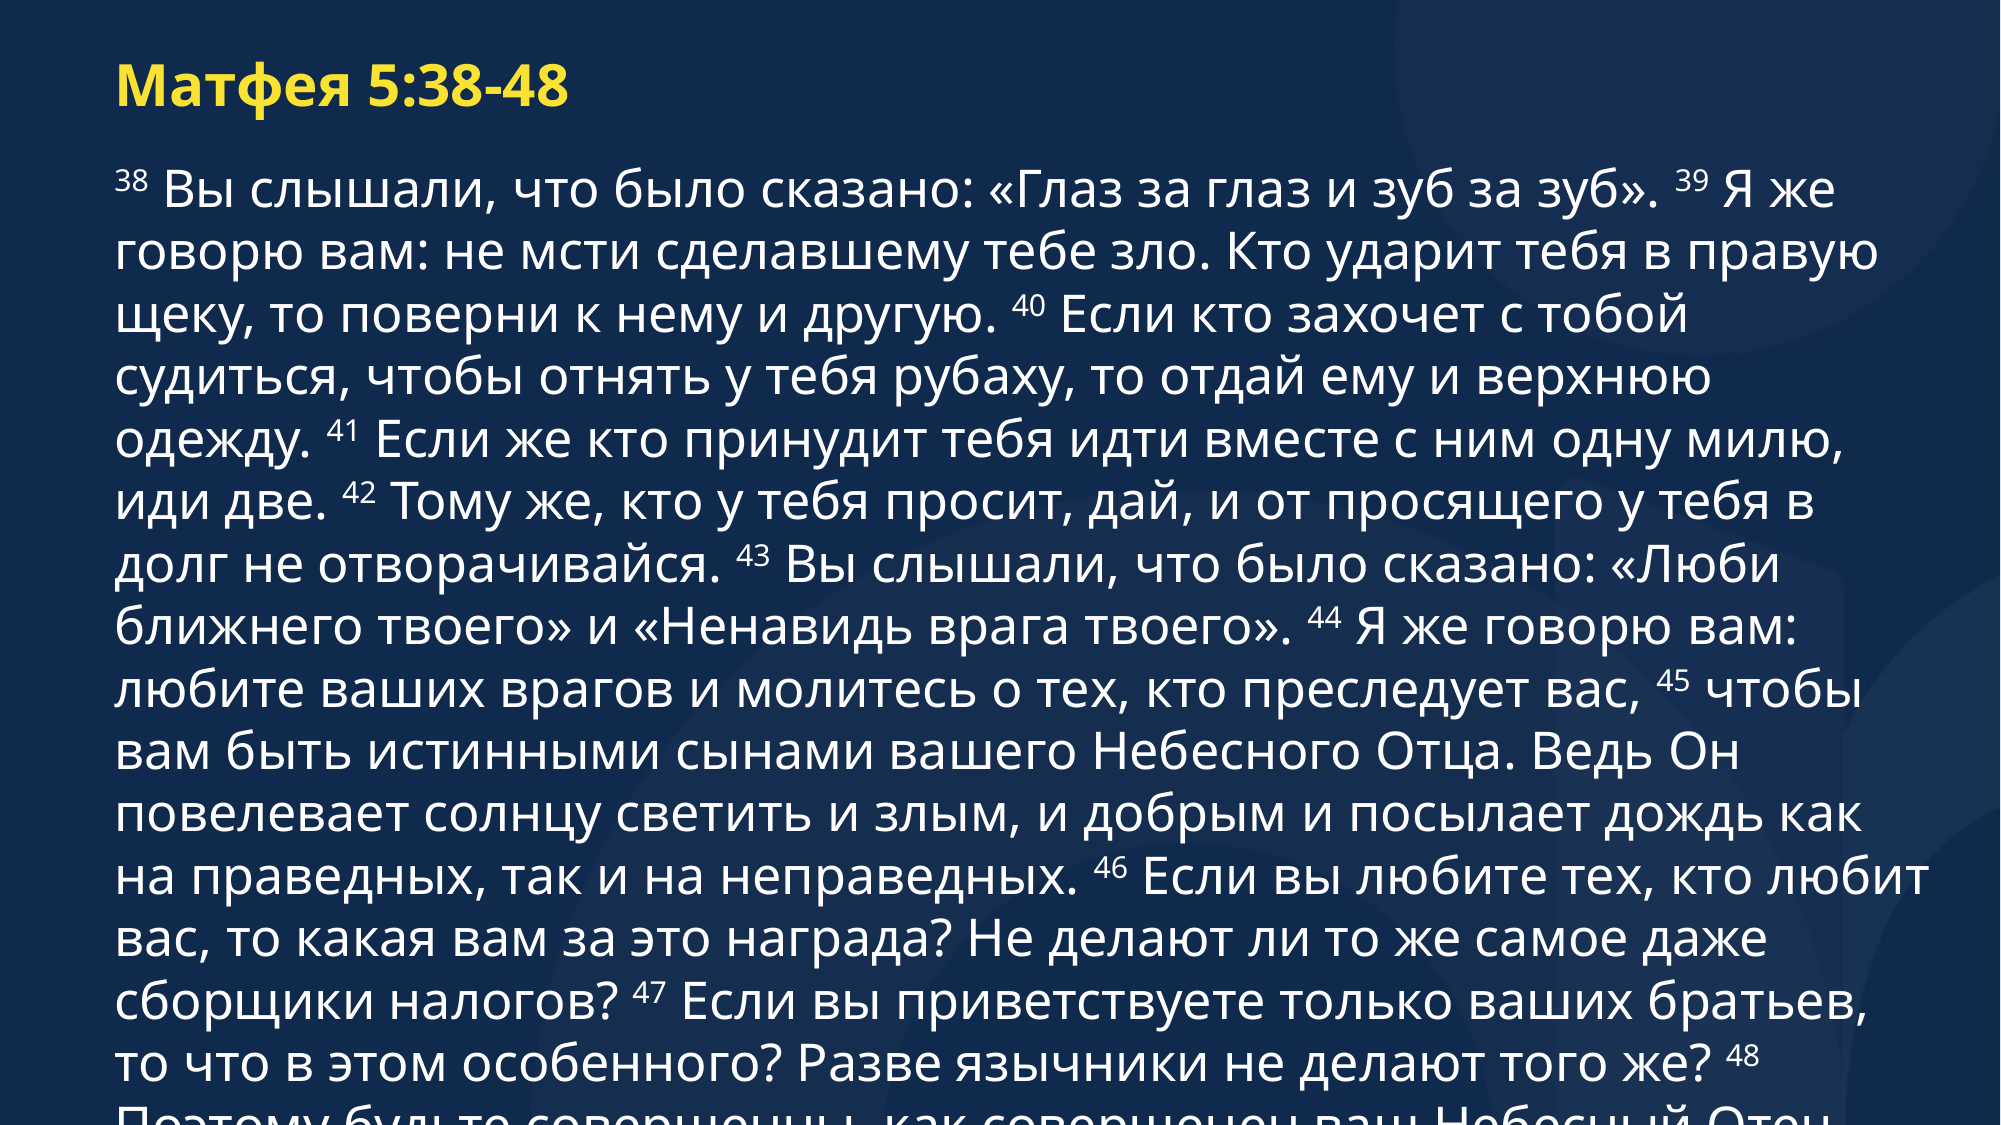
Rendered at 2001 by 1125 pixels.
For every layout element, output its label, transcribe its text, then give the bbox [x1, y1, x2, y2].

text_box Матфея 5:38-48 38 Вы слышали, что было сказано: «Глаз за глаз и зуб за зуб». 39 Я же говорю вам: не мсти сделавшему тебе зло. Кто ударит тебя в правую щеку, то поверни к нему и другую. 40 Если кто захочет с тобой судиться, чтобы отнять у тебя рубаху, то отдай ему и верхнюю одежду. 41 Если же кто принудит тебя идти вместе с ним одну милю, иди две. 42 Тому же, кто у тебя просит, дай, и от просящего у тебя в долг не отворачивайся. 43 Вы слышали, что было сказано: «Люби ближнего твоего» и «Ненавидь врага твоего». 44 Я же говорю вам: любите ваших врагов и молитесь о тех, кто преследует вас, 45 чтобы вам быть истинными сынами вашего Небесного Отца. Ведь Он повелевает солнцу светить и злым, и добрым и посылает дождь как на праведных, так и на неправедных. 46 Если вы любите тех, кто любит вас, то какая вам за это награда? Не делают ли то же самое даже сборщики налогов? 47 Если вы приветствуете только ваших братьев, то что в этом особенного? Разве язычники не делают того же? 48 Поэтому будьте совершенны, как совершенен ваш Небесный Отец. [110, 43, 1941, 169]
picture [0, 0, 2001, 1125]
